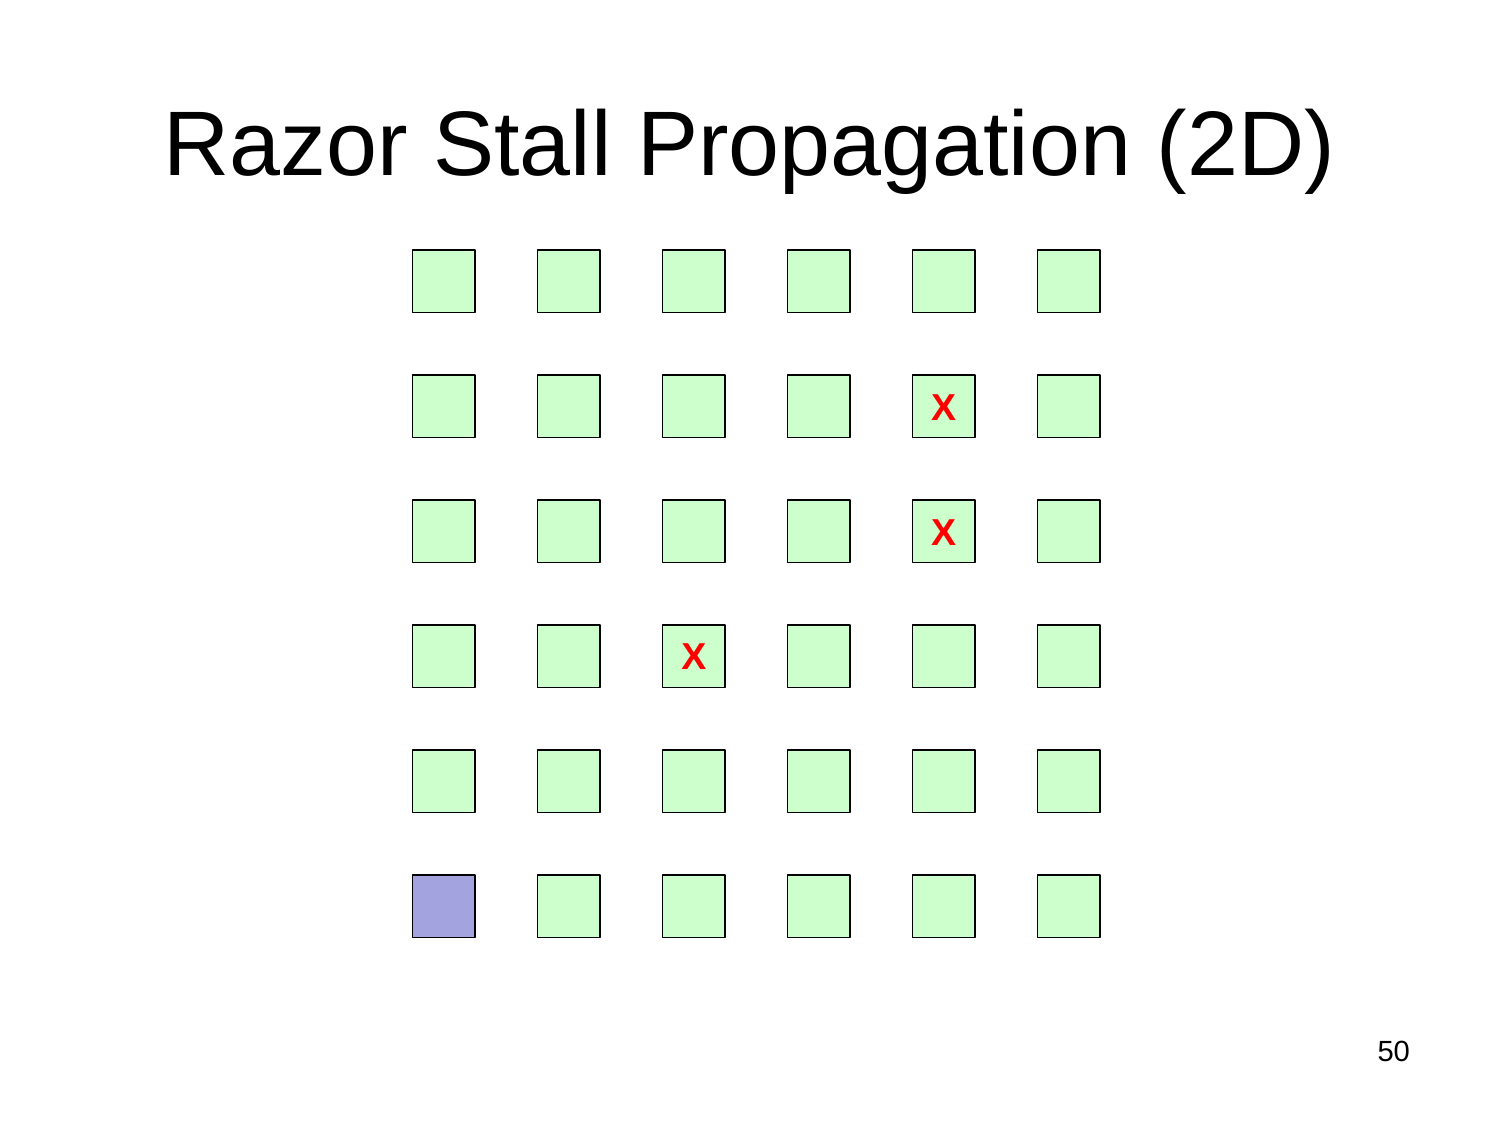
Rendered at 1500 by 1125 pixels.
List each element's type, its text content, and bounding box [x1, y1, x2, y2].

text_box [662, 499, 725, 563]
text_box [412, 749, 475, 813]
text_box [1037, 749, 1100, 813]
text_box [537, 749, 600, 813]
text_box [1037, 249, 1100, 313]
text_box [1037, 374, 1100, 438]
text_box [537, 499, 600, 563]
text_box [787, 374, 850, 438]
text_box [537, 249, 600, 313]
text_box [412, 624, 475, 688]
text_box [787, 499, 850, 563]
text_box X [912, 374, 975, 438]
text_box [787, 624, 850, 688]
text_box [1037, 874, 1100, 938]
text_box [412, 874, 475, 938]
title Razor Stall Propagation (2D) [75, 45, 1425, 233]
text_box [662, 249, 725, 313]
slide_number 50 [1074, 1024, 1425, 1103]
text_box [662, 749, 725, 813]
text_box [1037, 624, 1100, 688]
text_box [537, 374, 600, 438]
text_box [787, 749, 850, 813]
text_box [662, 374, 725, 438]
text_box [662, 874, 725, 938]
text_box [912, 249, 975, 313]
text_box [412, 374, 475, 438]
text_box [912, 749, 975, 813]
text_box X [662, 624, 725, 688]
text_box [787, 874, 850, 938]
text_box [912, 874, 975, 938]
text_box [912, 624, 975, 688]
text_box [537, 874, 600, 938]
text_box [1037, 499, 1100, 563]
text_box X [912, 499, 975, 563]
text_box [412, 499, 475, 563]
text_box [537, 624, 600, 688]
text_box [787, 249, 850, 313]
text_box [412, 249, 475, 313]
